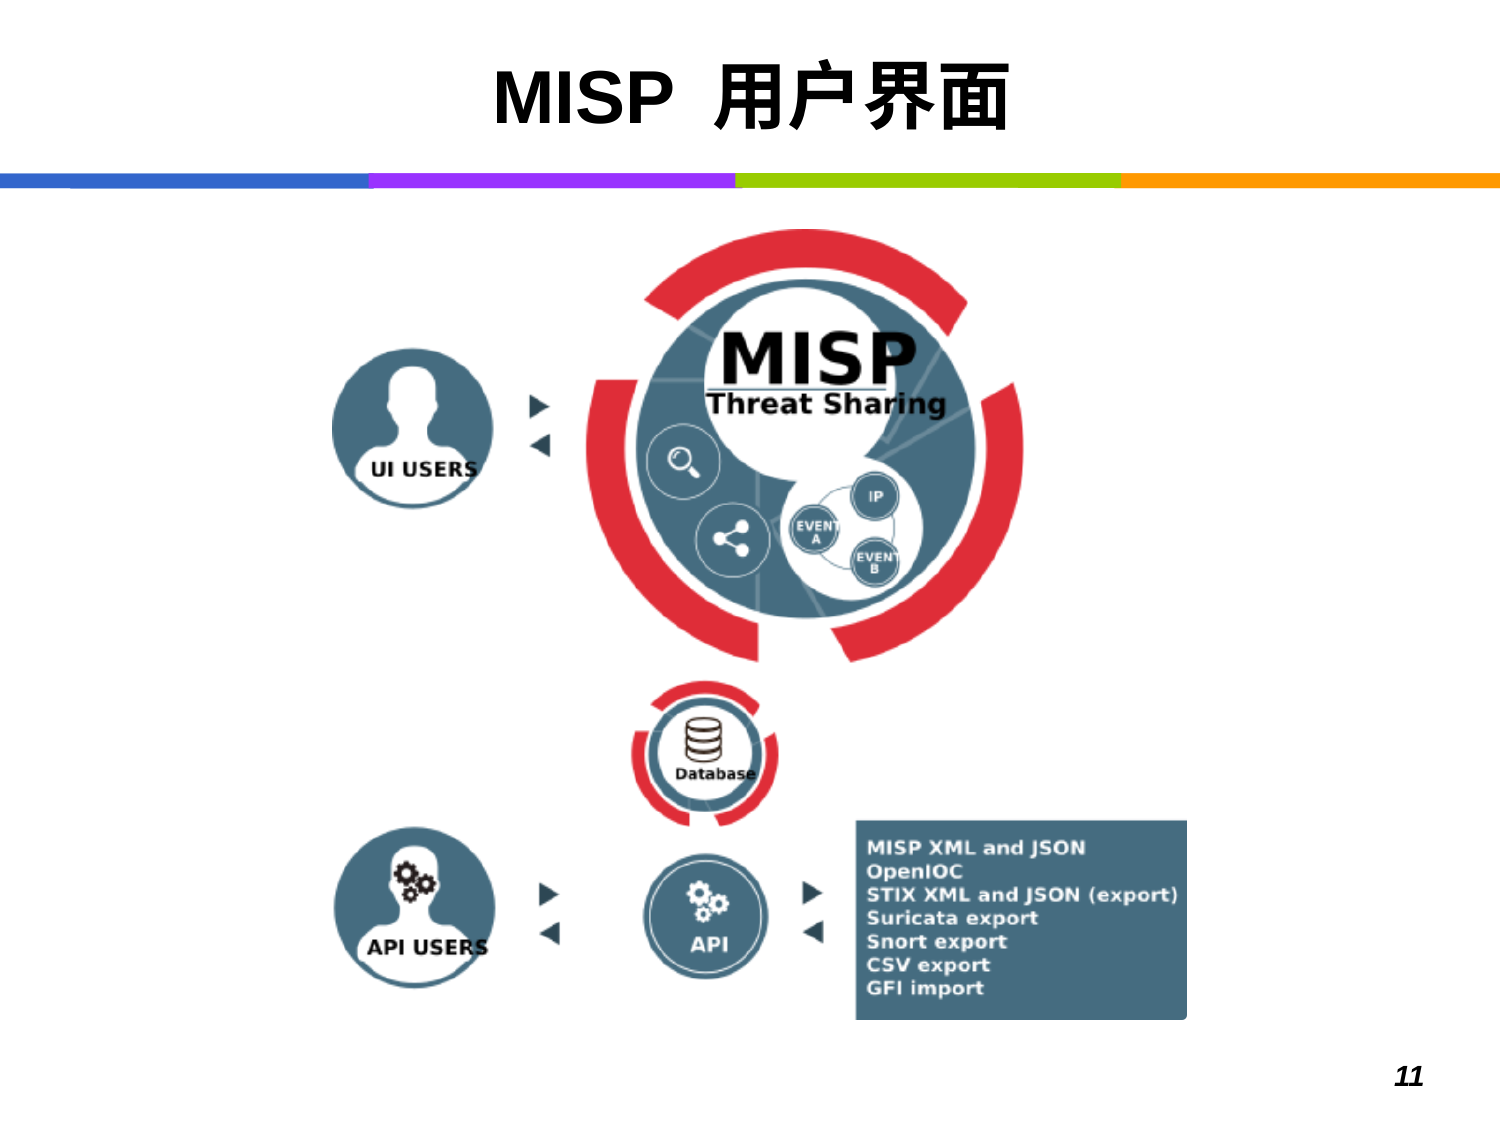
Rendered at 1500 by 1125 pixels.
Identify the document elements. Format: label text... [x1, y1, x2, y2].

title MISP 用户界面 [50, 37, 1455, 146]
slide_number 11 [1126, 1049, 1440, 1113]
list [302, 212, 1203, 1035]
